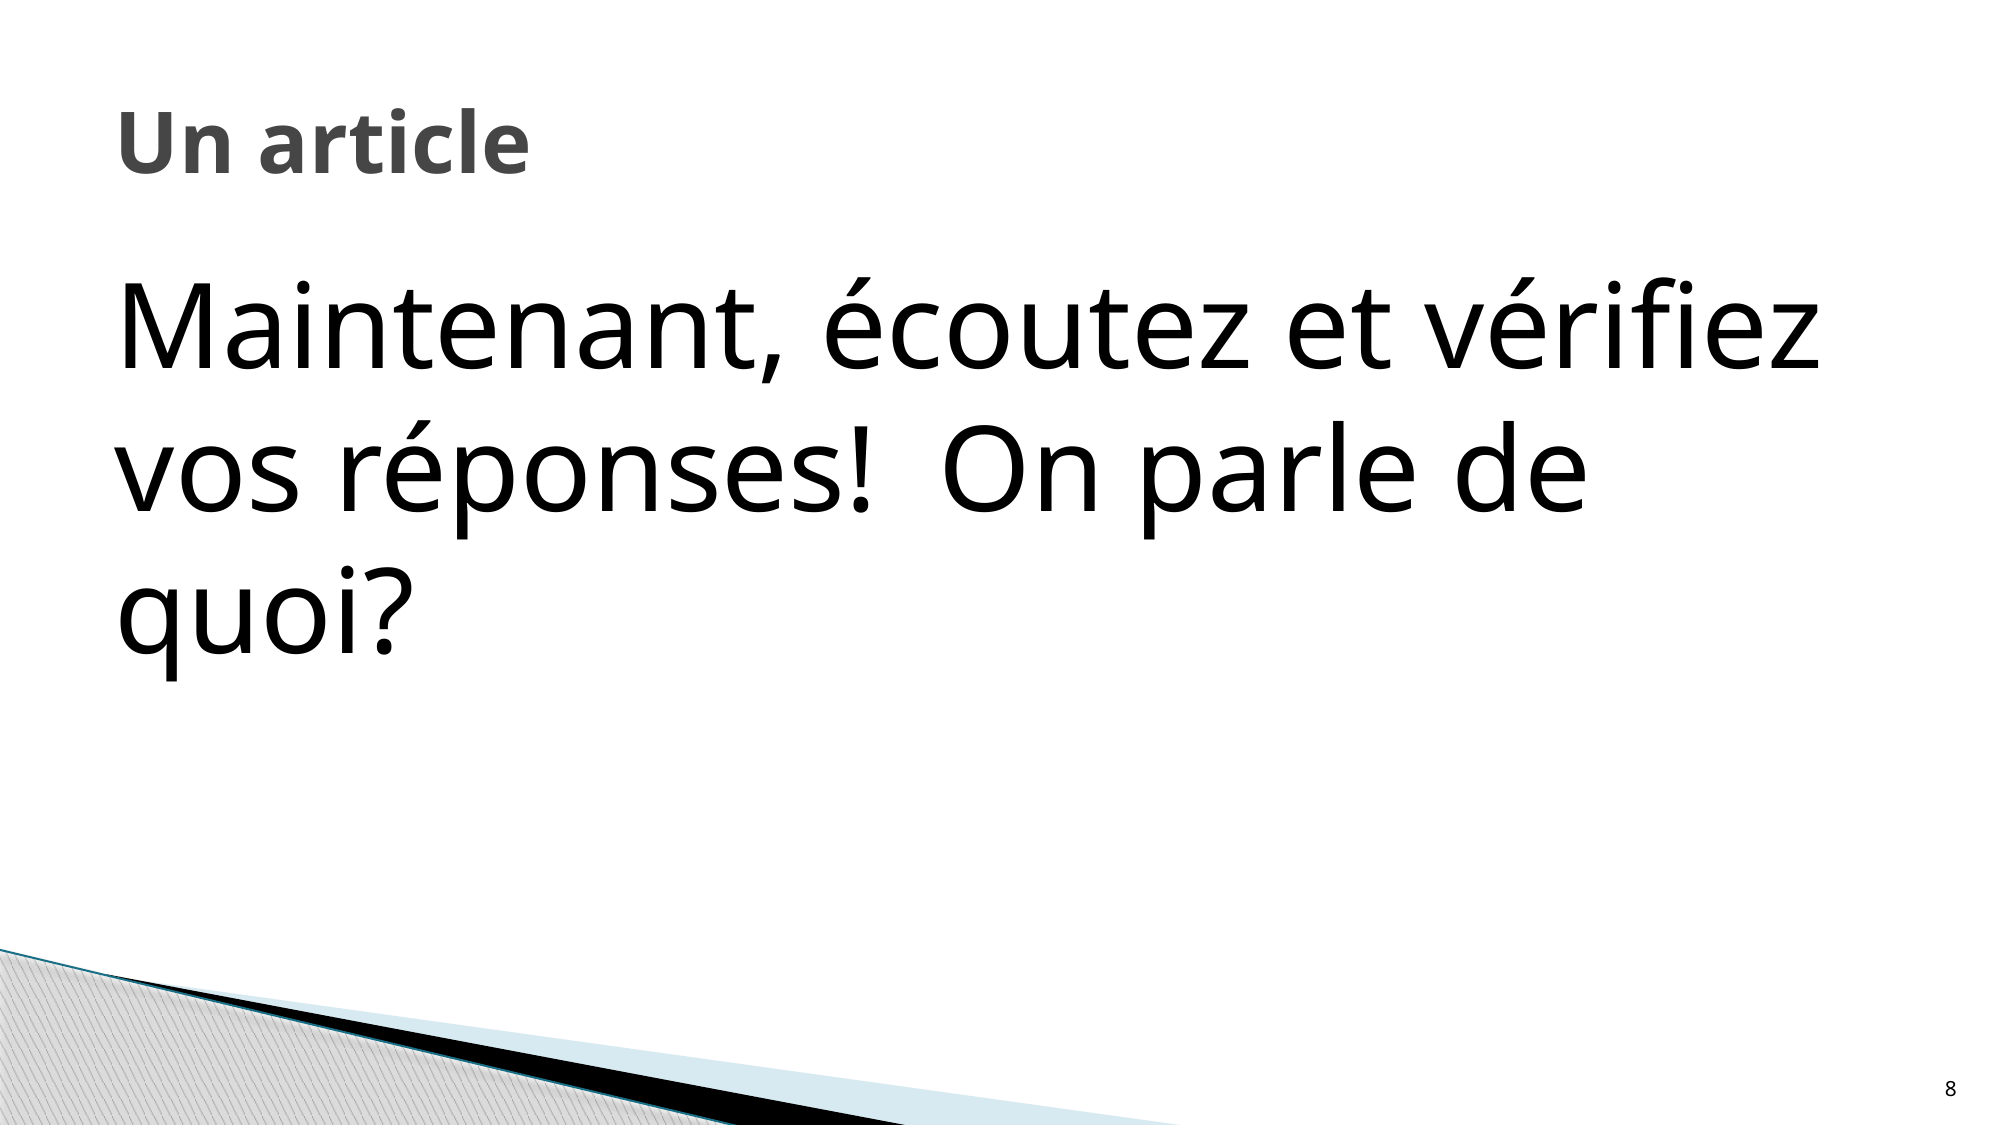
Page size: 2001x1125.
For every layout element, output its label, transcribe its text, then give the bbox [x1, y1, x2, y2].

title Un article [99, 45, 1900, 233]
slide_number 8 [1891, 1051, 1972, 1112]
list Maintenant, écoutez et vérifiez vos réponses! On parle de quoi? [99, 243, 1900, 986]
